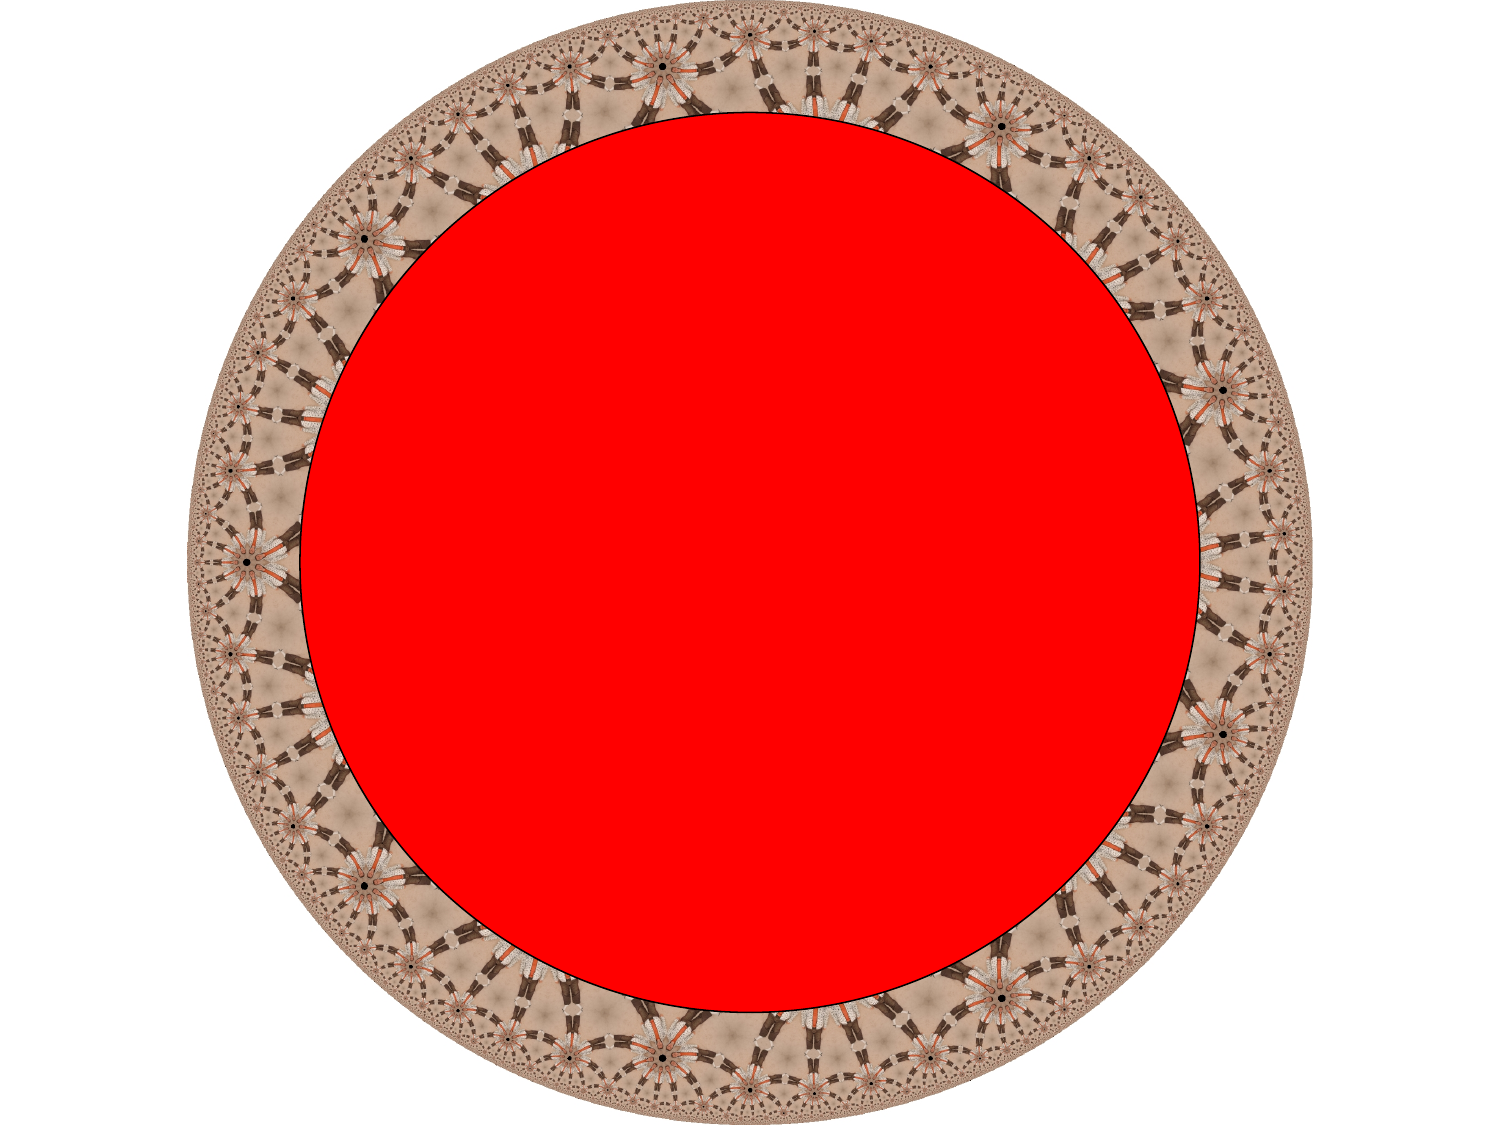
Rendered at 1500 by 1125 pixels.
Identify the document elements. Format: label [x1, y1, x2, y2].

picture [187, 0, 1313, 1125]
